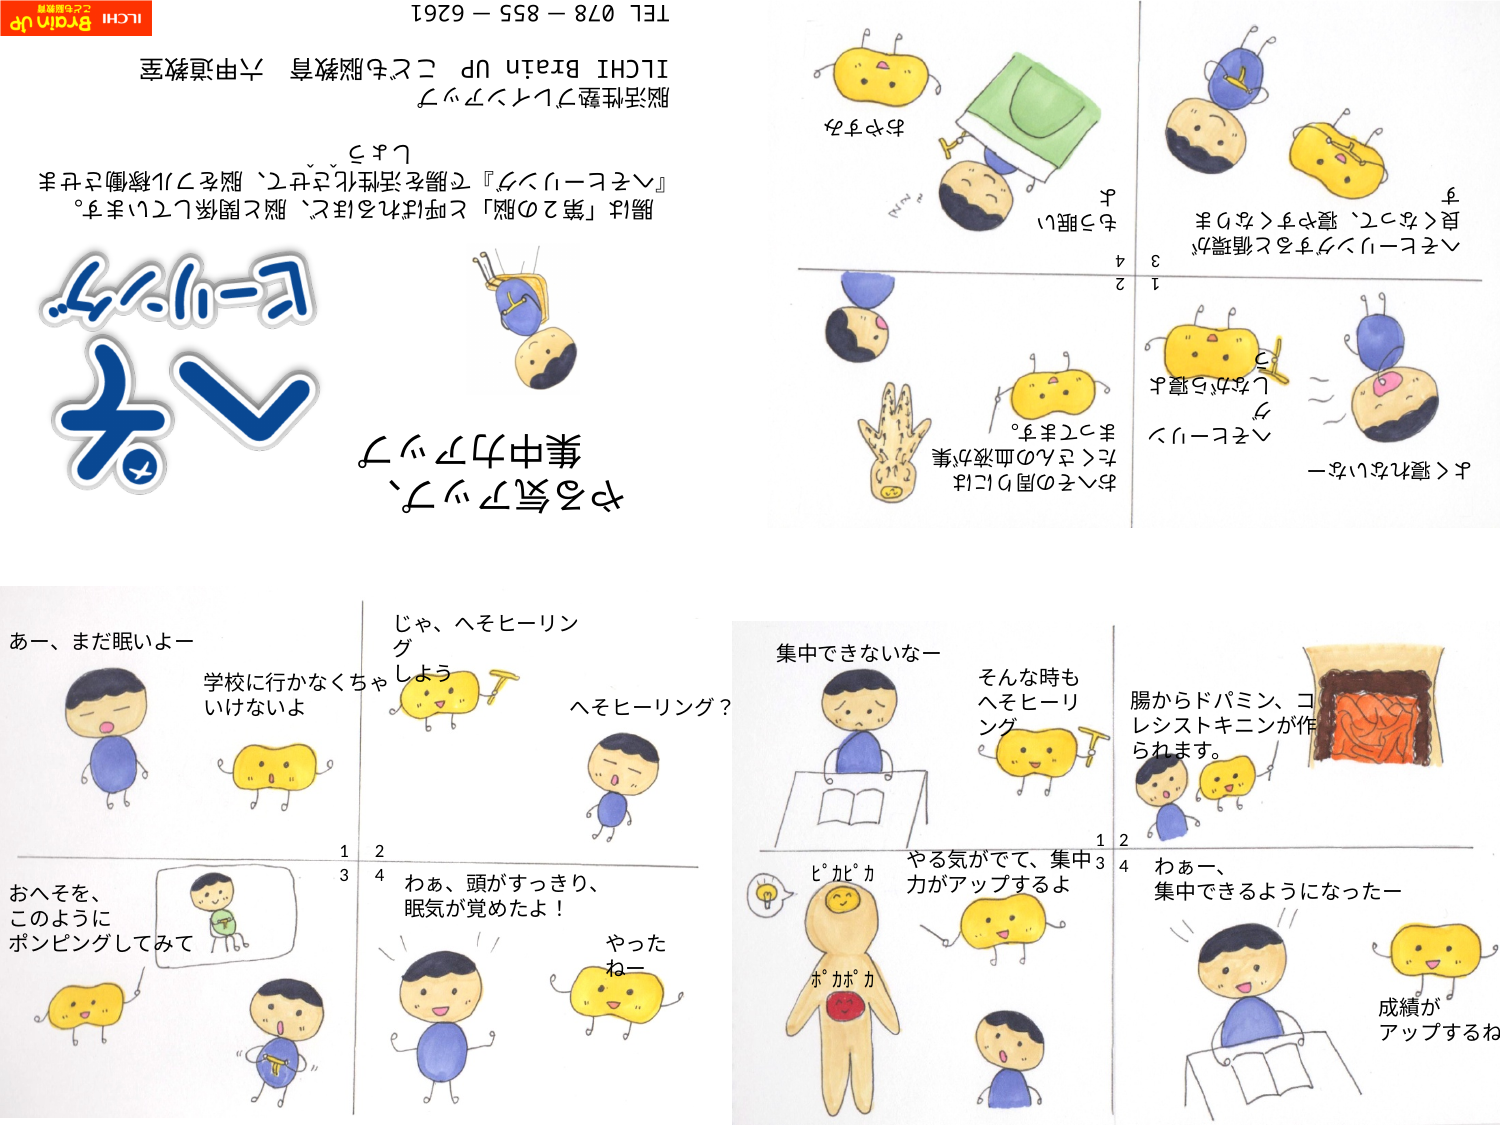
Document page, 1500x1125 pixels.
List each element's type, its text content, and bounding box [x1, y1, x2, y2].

text_box 腸は「第２の脳」と呼ばれるほど、脳と関係しています。 『へそヒーリング』で腸を活性化させて、脳をフル稼働させましょう＾＾ [0, 134, 715, 232]
text_box 脳活性塾ブレインアップ ILCHI Brain UP こども脳教育 六甲道教室 TEL 078－855－6261 [112, 0, 685, 121]
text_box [0, 585, 780, 1119]
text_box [767, 0, 1500, 528]
picture [29, 219, 332, 523]
text_box やる気アップ、 集中力アップ [332, 422, 691, 528]
picture [0, 0, 152, 36]
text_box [732, 621, 1500, 1125]
picture [466, 243, 581, 395]
